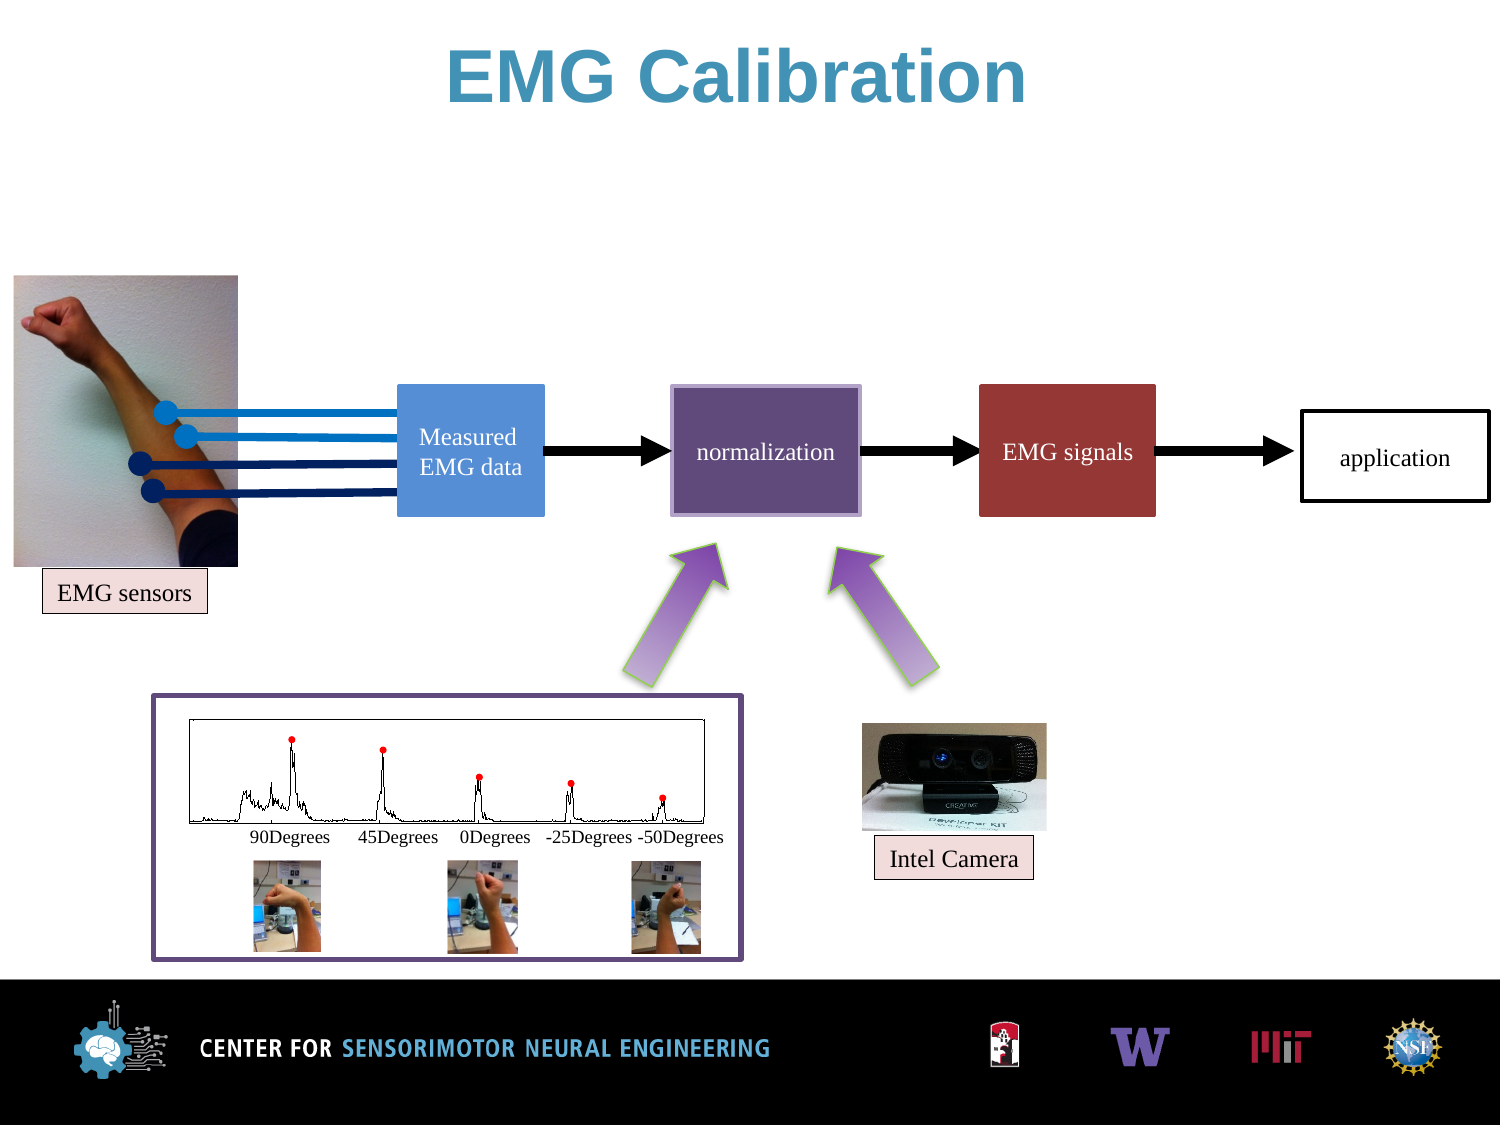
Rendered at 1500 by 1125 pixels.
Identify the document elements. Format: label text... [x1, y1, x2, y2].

text_box [622, 542, 729, 688]
text_box application [1301, 411, 1489, 502]
text_box normalization [672, 386, 861, 516]
text_box EMG sensors [42, 568, 208, 614]
text_box EMG signals [981, 386, 1155, 516]
picture [0, 0, 1500, 1125]
text_box EMG Calibration [118, 1, 1356, 125]
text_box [153, 695, 742, 960]
text_box Intel Camera [874, 839, 1034, 880]
text_box Measured EMG data [399, 386, 543, 516]
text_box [159, 491, 402, 495]
text_box [827, 546, 940, 687]
